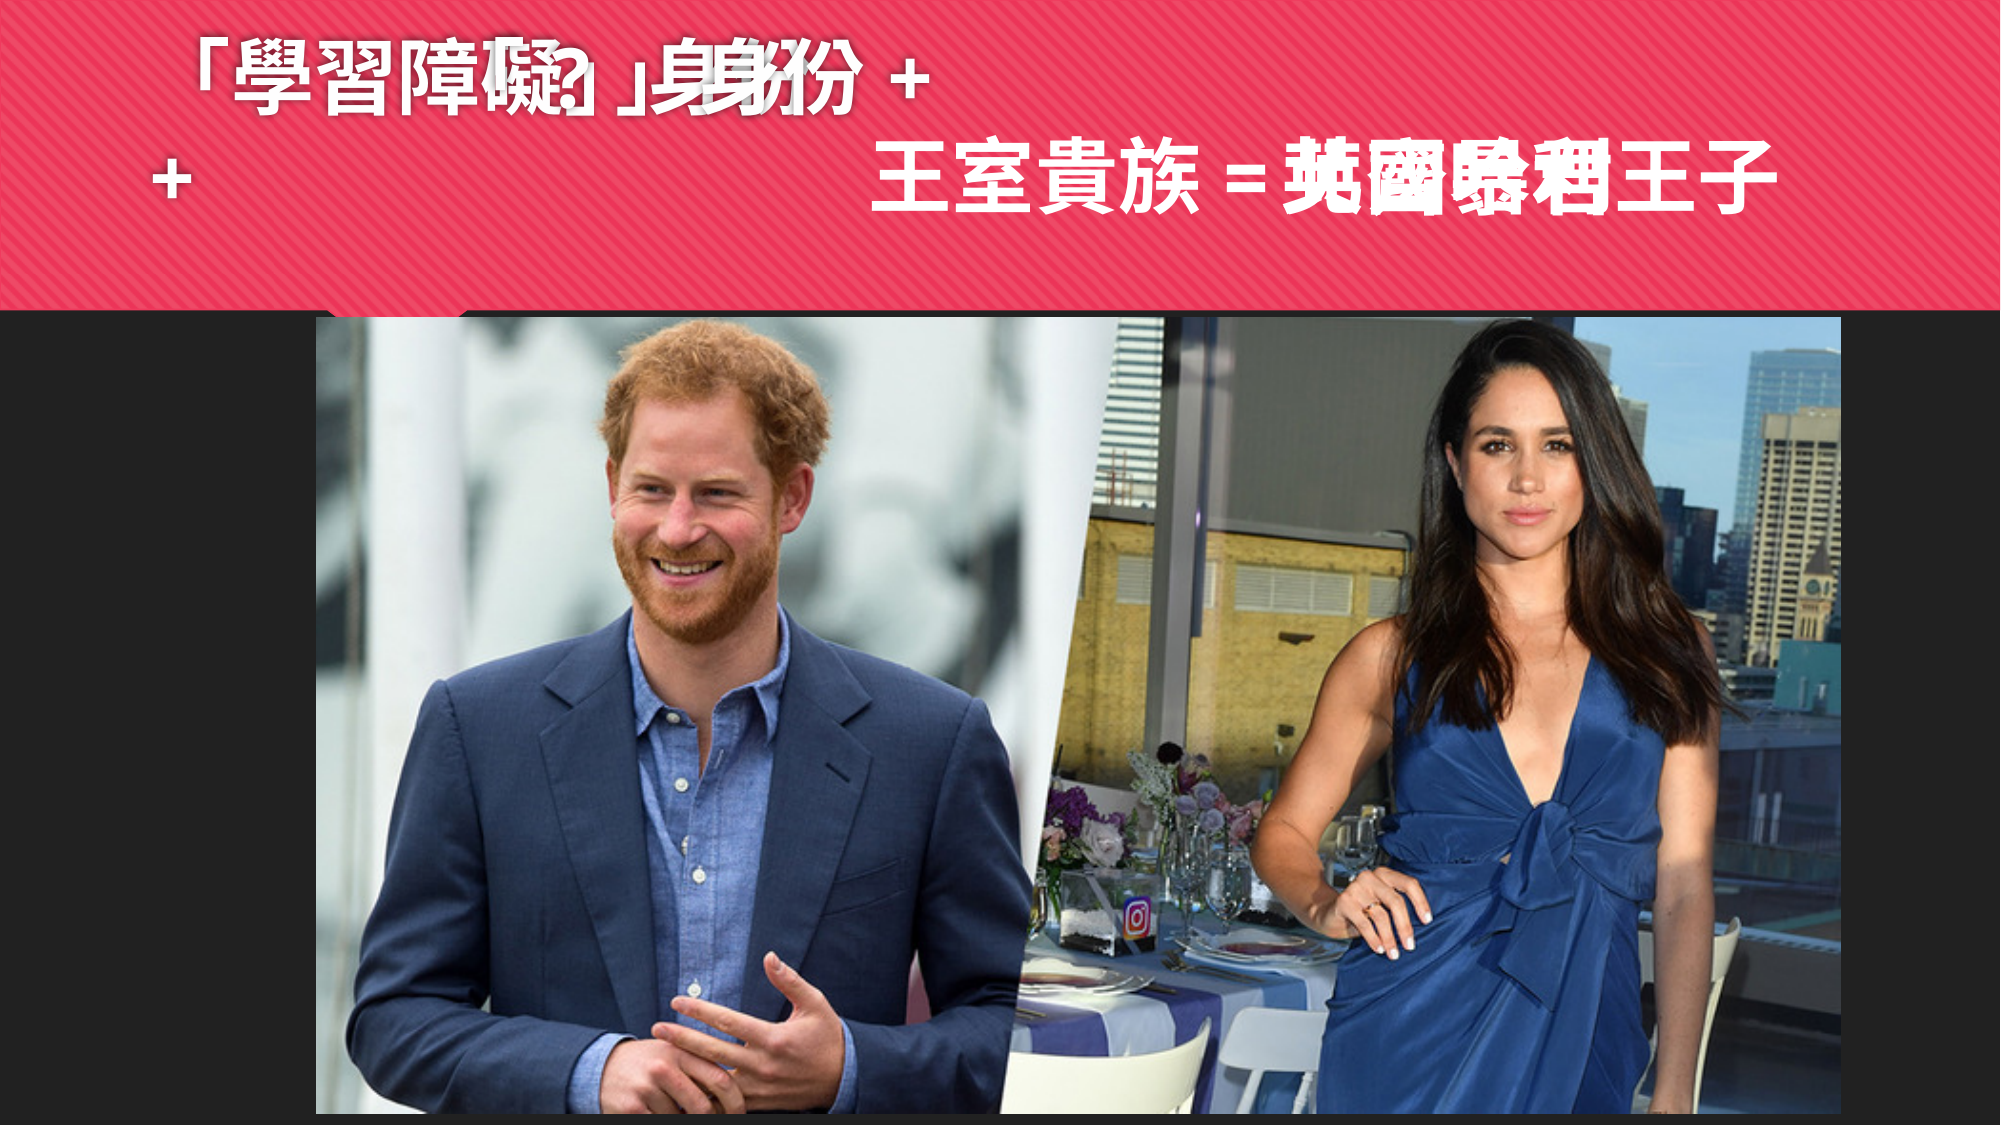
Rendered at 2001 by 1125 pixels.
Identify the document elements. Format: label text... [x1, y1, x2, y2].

text_box 北齊暴君 [1267, 118, 2000, 233]
text_box 「?」身份+ [427, 73, 1179, 233]
title 「學習障礙」身份+ [132, 73, 421, 233]
text_box 王室貴族= [1184, 116, 1340, 232]
picture [316, 317, 1841, 1114]
